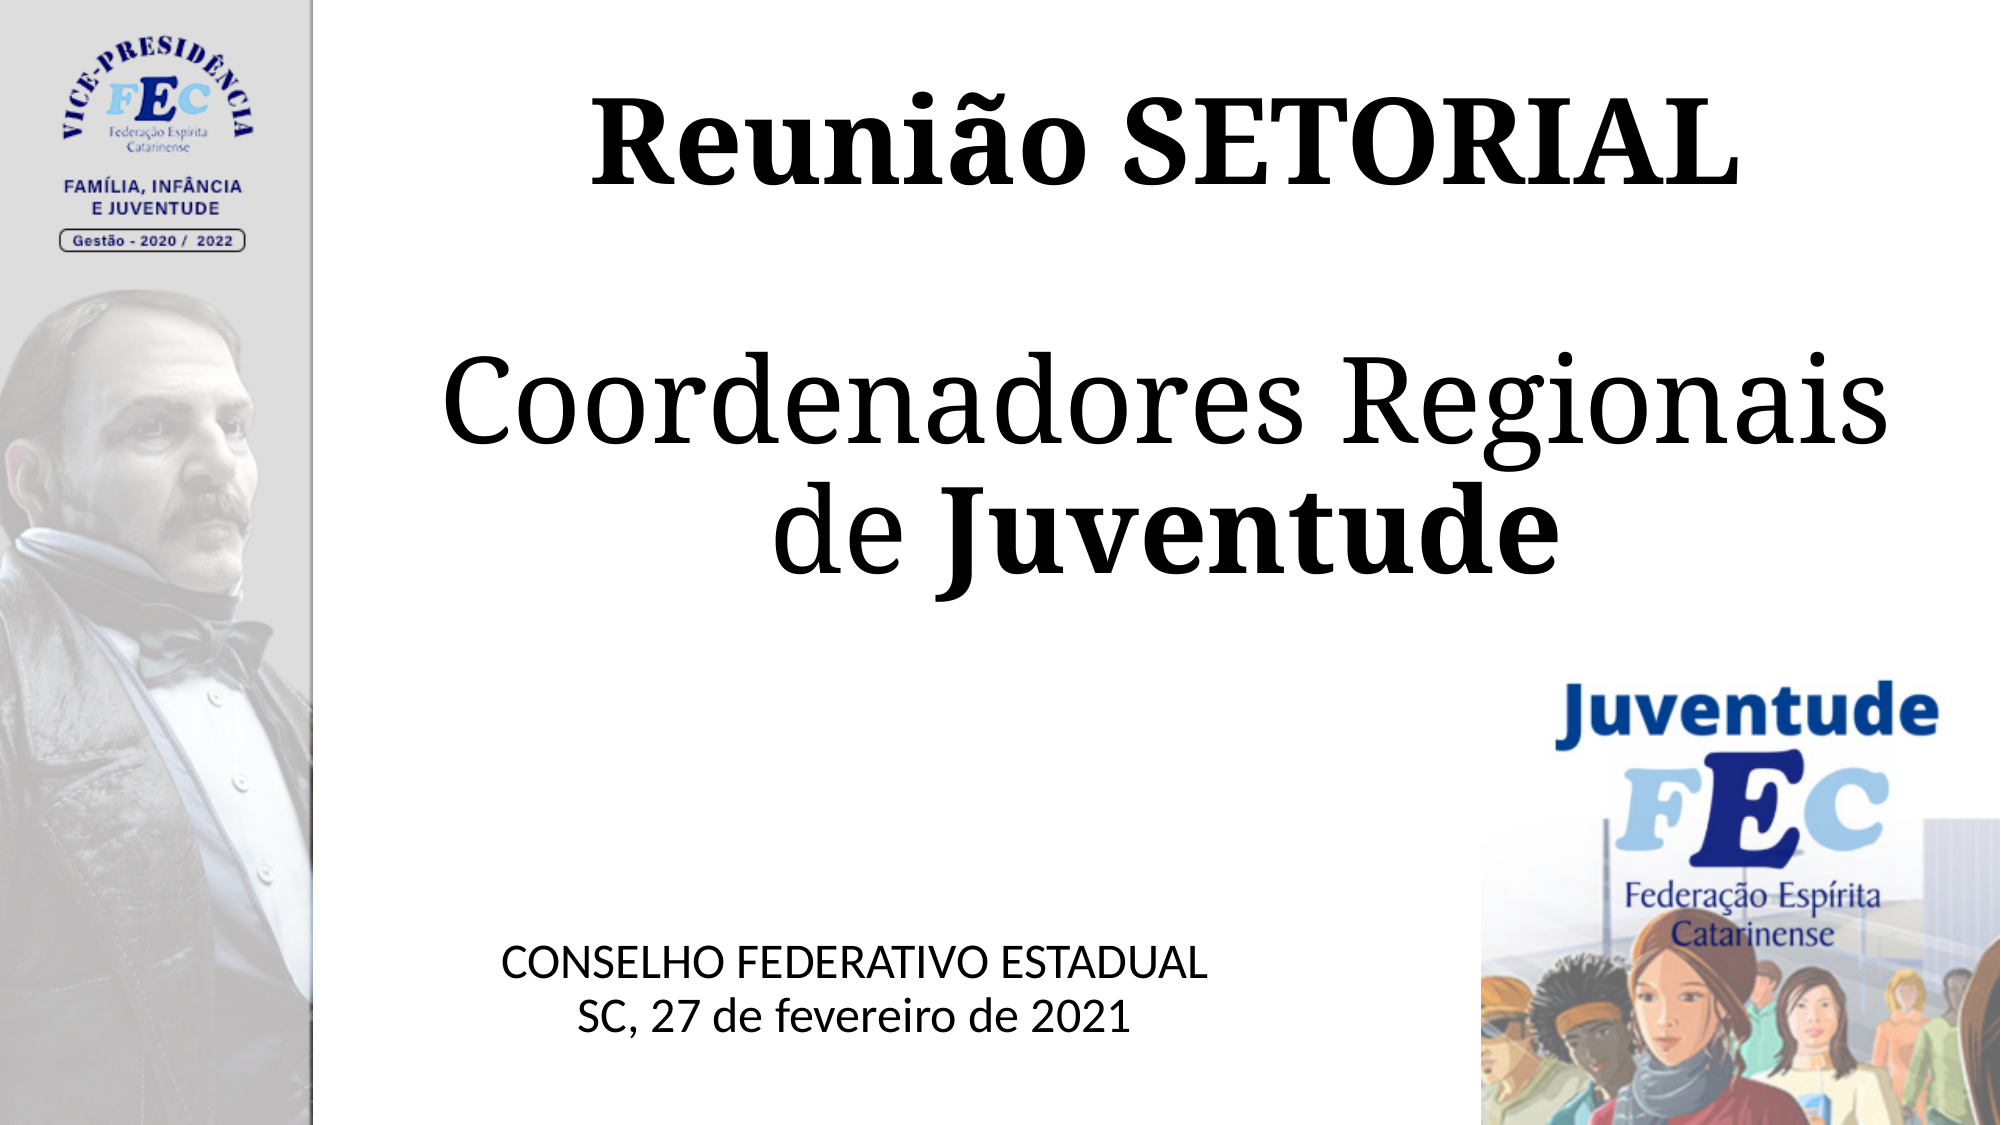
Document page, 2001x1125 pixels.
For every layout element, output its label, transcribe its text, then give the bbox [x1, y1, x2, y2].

title Reunião SETORIAL Coordenadores Regionais de Juventude [416, 70, 1916, 607]
picture [0, 0, 313, 1125]
subtitle CONSELHO FEDERATIVO ESTADUAL SC, 27 de fevereiro de 2021 [347, 927, 1363, 1061]
picture [1481, 606, 2000, 1125]
